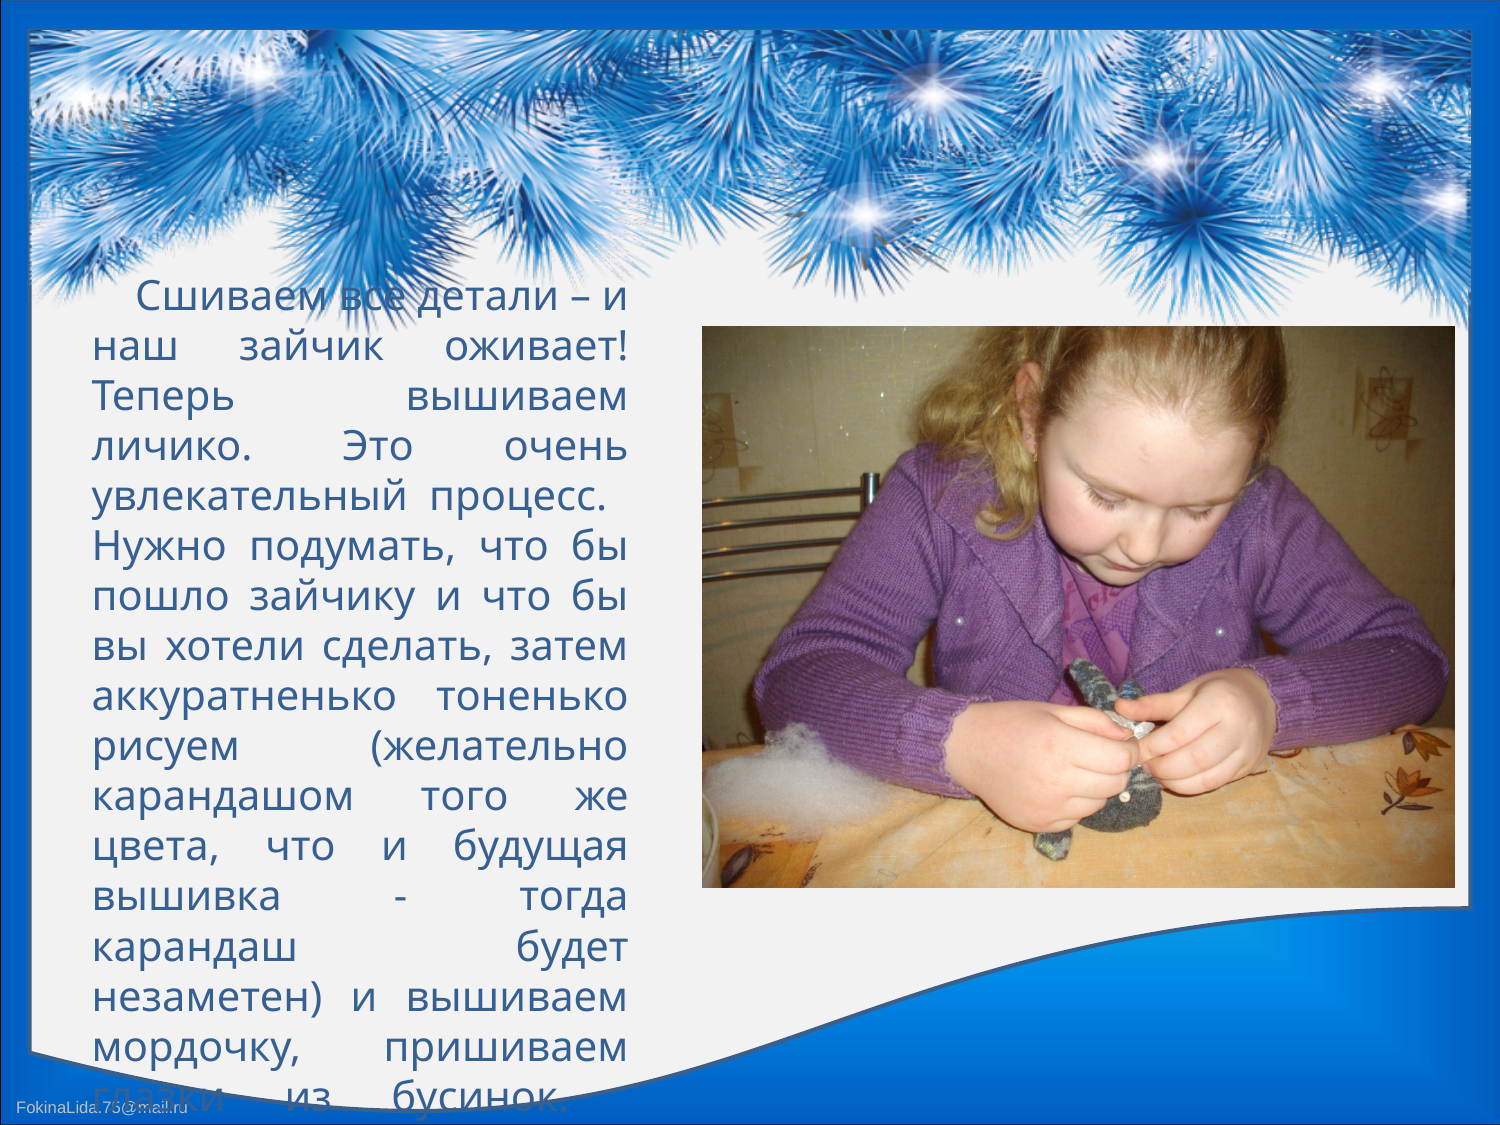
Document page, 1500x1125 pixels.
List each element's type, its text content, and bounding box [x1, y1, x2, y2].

title Сшиваем все детали – и наш зайчик оживает! Теперь вышиваем личико. Это очень увлекательный процесс. Нужно подумать, что бы пошло зайчику и что бы вы хотели сделать, затем аккуратненько тоненько рисуем (желательно карандашом того же цвета, что и будущая вышивка - тогда карандаш будет незаметен) и вышиваем мордочку, пришиваем глазки из бусинок. . [76, 609, 644, 929]
picture [0, 0, 1500, 1125]
